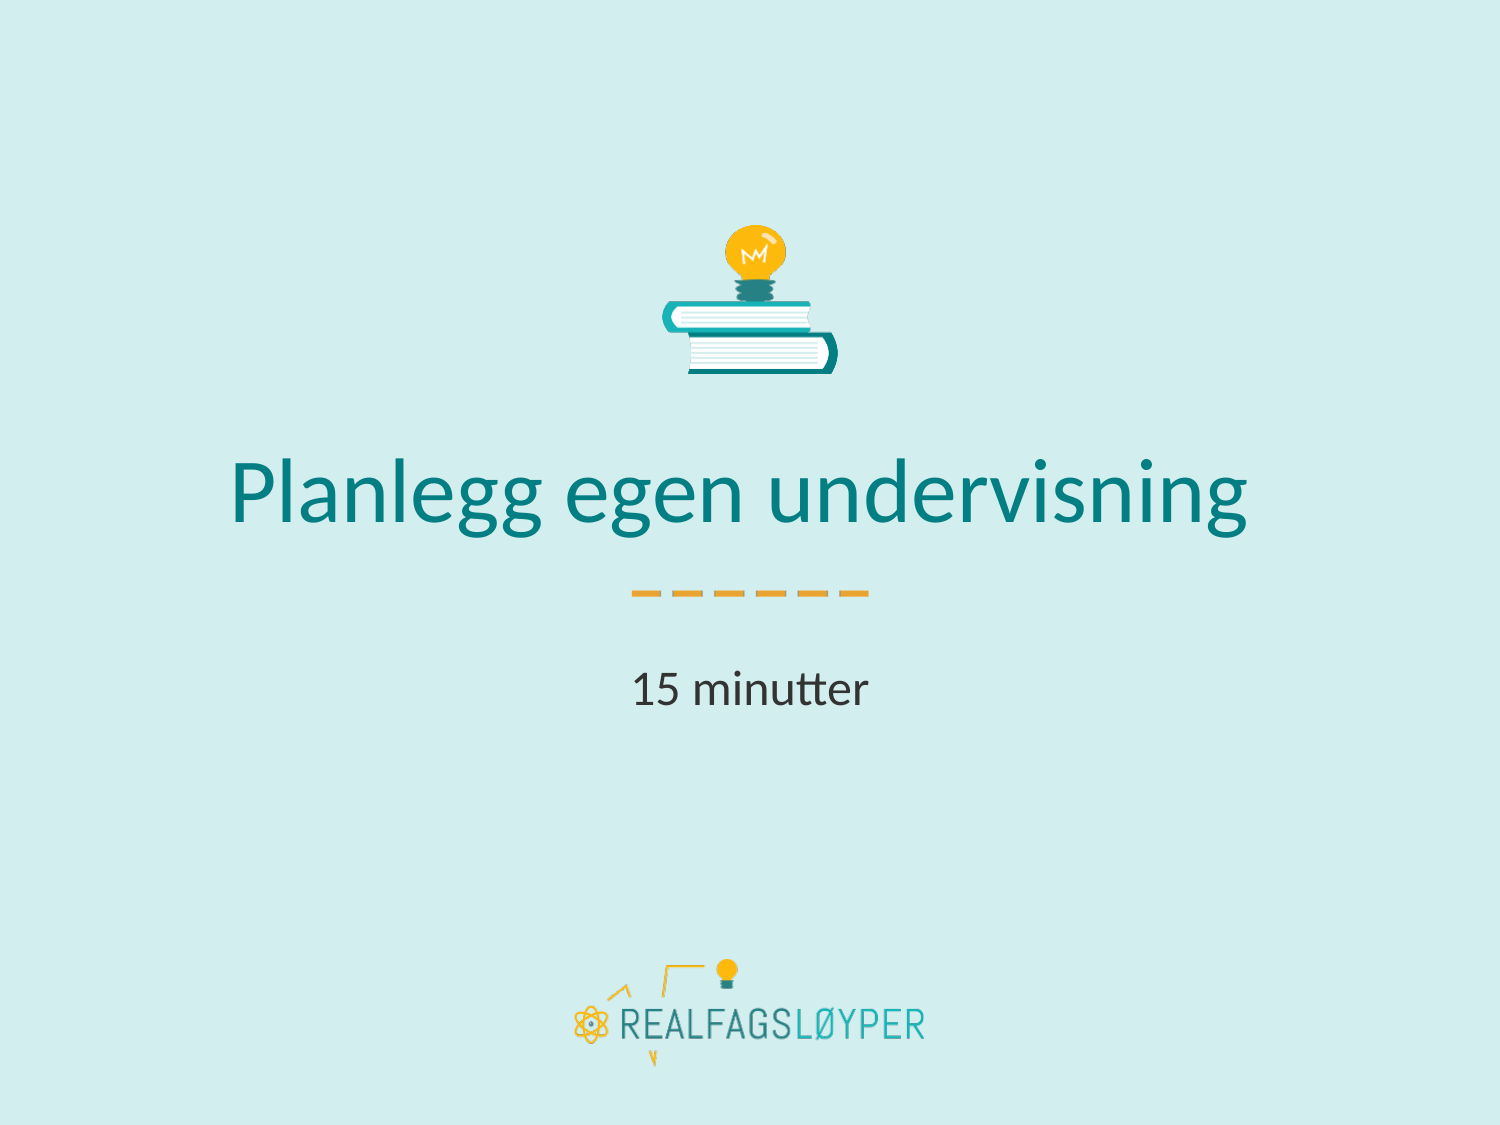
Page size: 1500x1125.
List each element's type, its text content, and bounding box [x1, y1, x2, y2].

title Planlegg egen undervisning [90, 418, 1410, 567]
subtitle 15 minutter [187, 654, 1313, 927]
picture [632, 591, 868, 596]
picture [662, 225, 838, 374]
picture [574, 959, 925, 1067]
